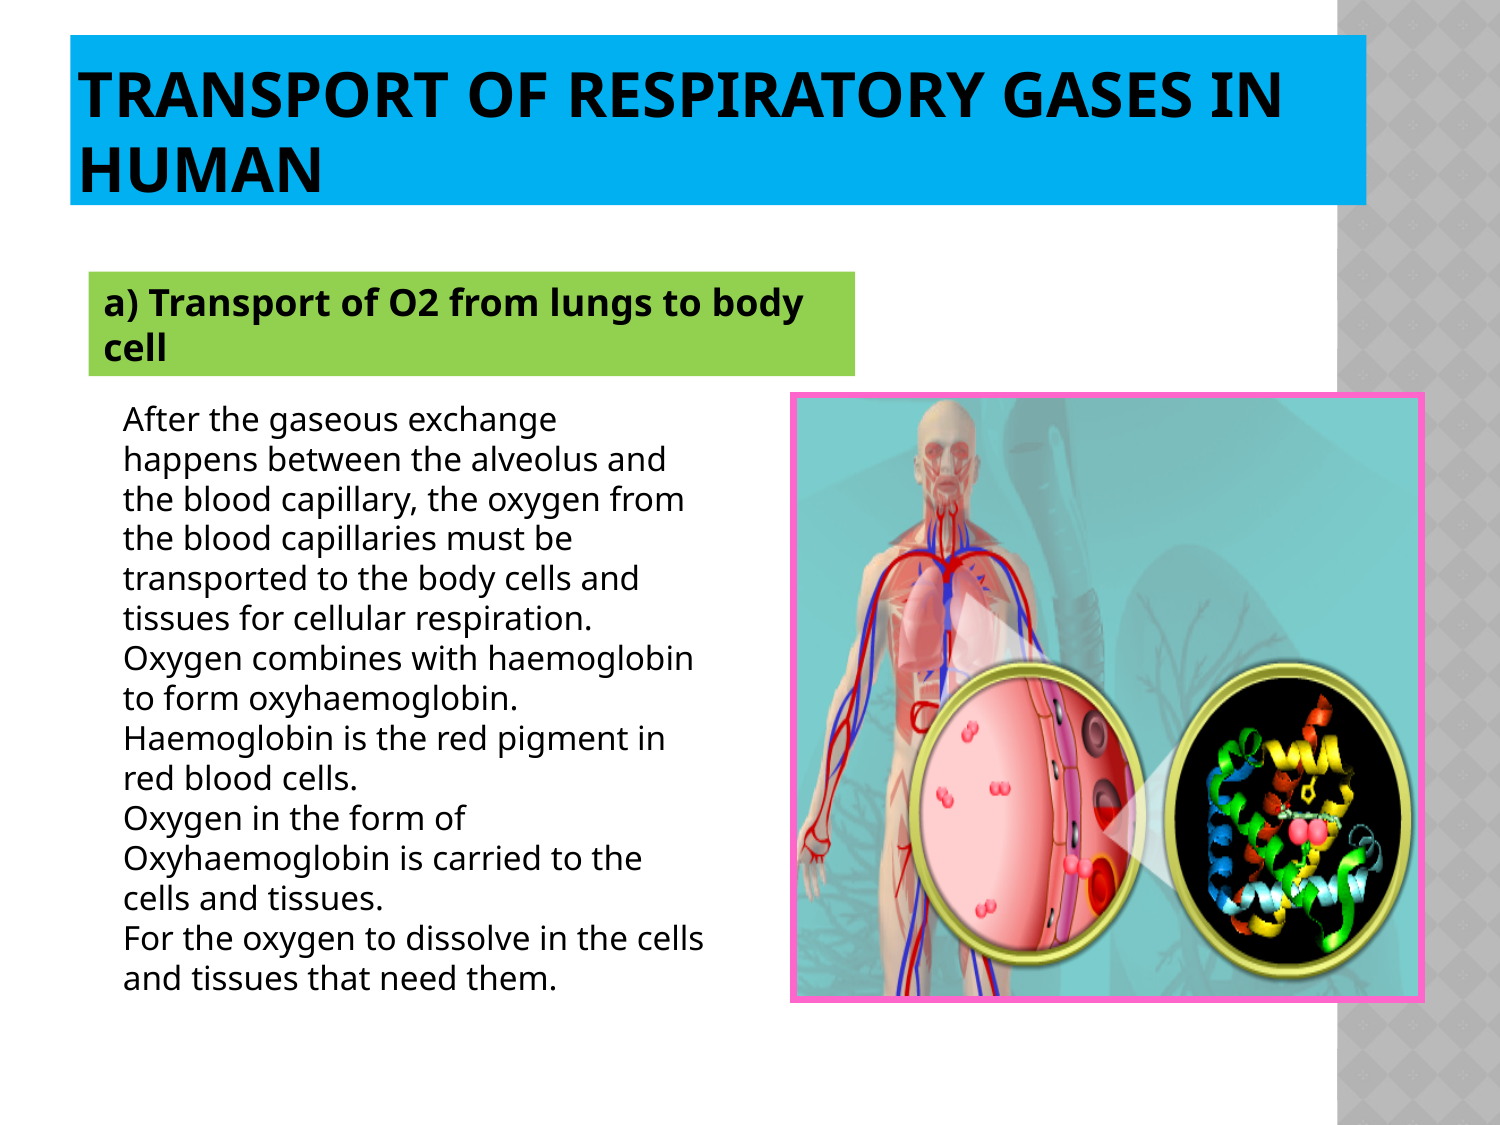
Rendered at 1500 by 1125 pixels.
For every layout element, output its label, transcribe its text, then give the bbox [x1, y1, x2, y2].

text_box a) Transport of O2 from lungs to body cell [88, 271, 856, 377]
text_box After the gaseous exchange happens between the alveolus and the blood capillary, the oxygen from the blood capillaries must be transported to the body cells and tissues for cellular respiration. Oxygen combines with haemoglobin to form oxyhaemoglobin. Haemoglobin is the red pigment in red blood cells. Oxygen in the form of Oxyhaemoglobin is carried to the cells and tissues. For the oxygen to dissolve in the cells and tissues that need them. [107, 390, 730, 1005]
picture [796, 397, 1419, 997]
title TRANSPORT OF RESPIRATORY GASES IN HUMAN [70, 35, 1367, 206]
